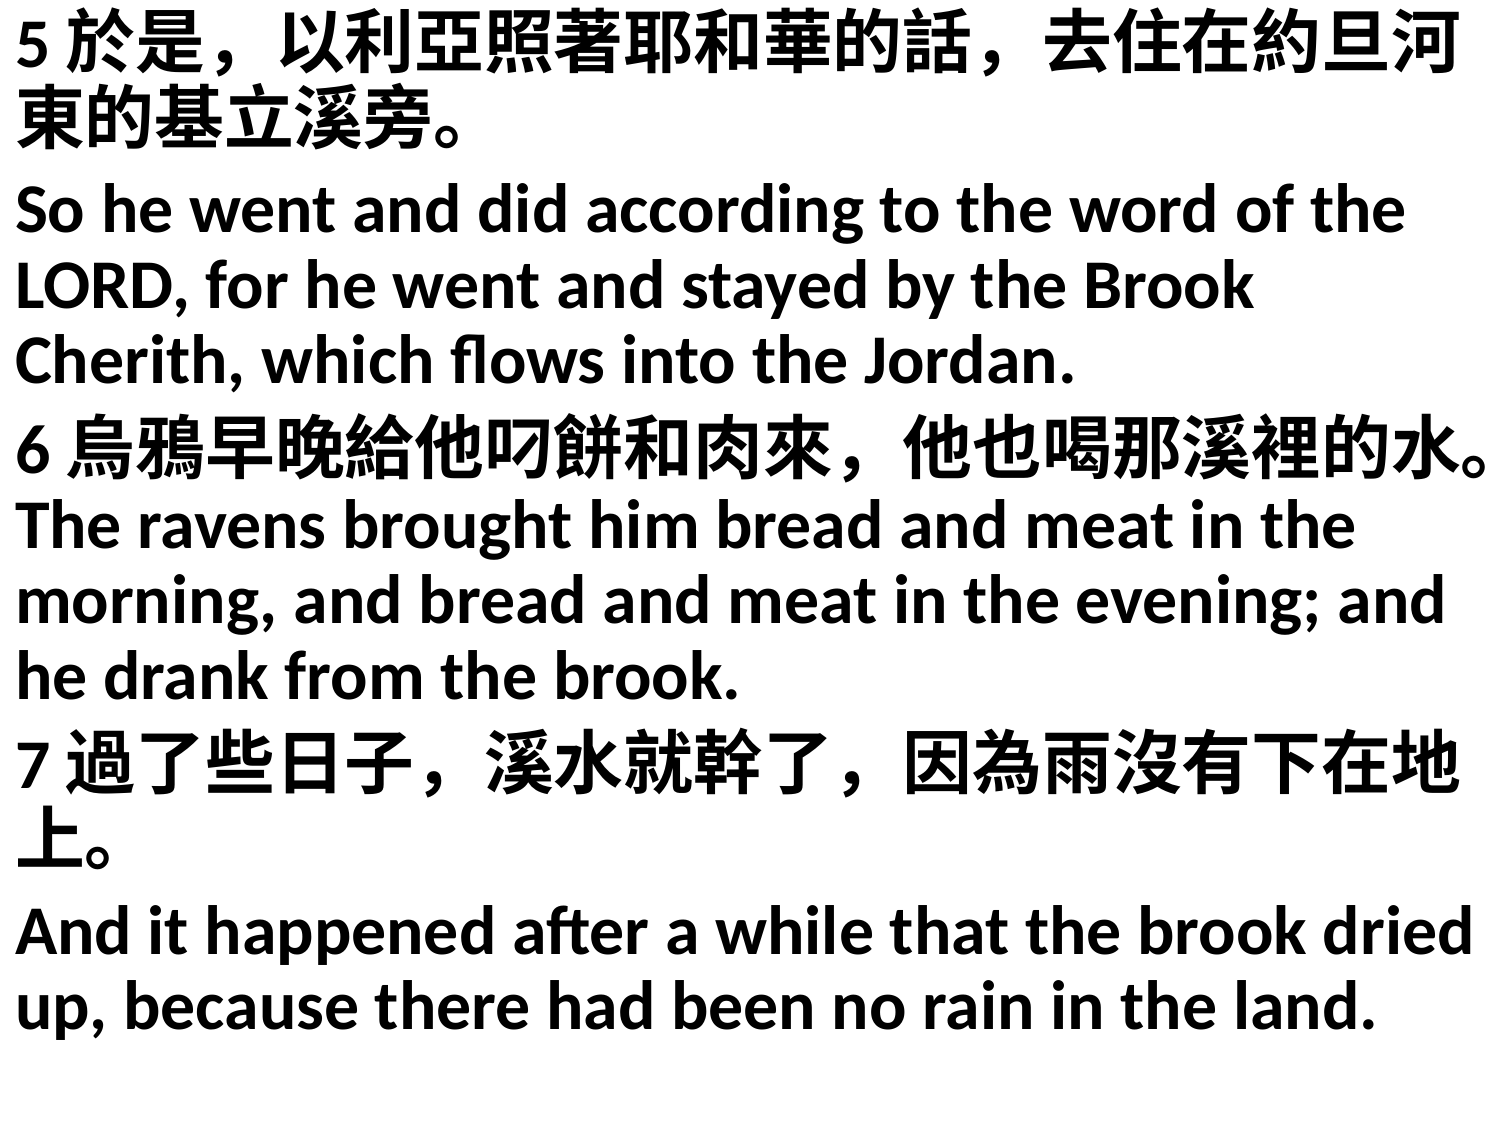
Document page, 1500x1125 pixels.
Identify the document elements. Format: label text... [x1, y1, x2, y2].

subtitle 5於是，以利亞照著耶和華的話，去住在約旦河東的基立溪旁。 So he went and did according to the word of the LORD, for he went and stayed by the Brook Cherith, which flows into the Jordan. 6烏鴉早晚給他叼餅和肉來，他也喝那溪裡的水。The ravens brought him bread and meat in the morning, and bread and meat in the evening; and he drank from the brook. 7過了些日子，溪水就幹了，因為雨沒有下在地上。 And it happened after a while that the brook dried up, because there had been no rain in the land. [0, 0, 1500, 1125]
